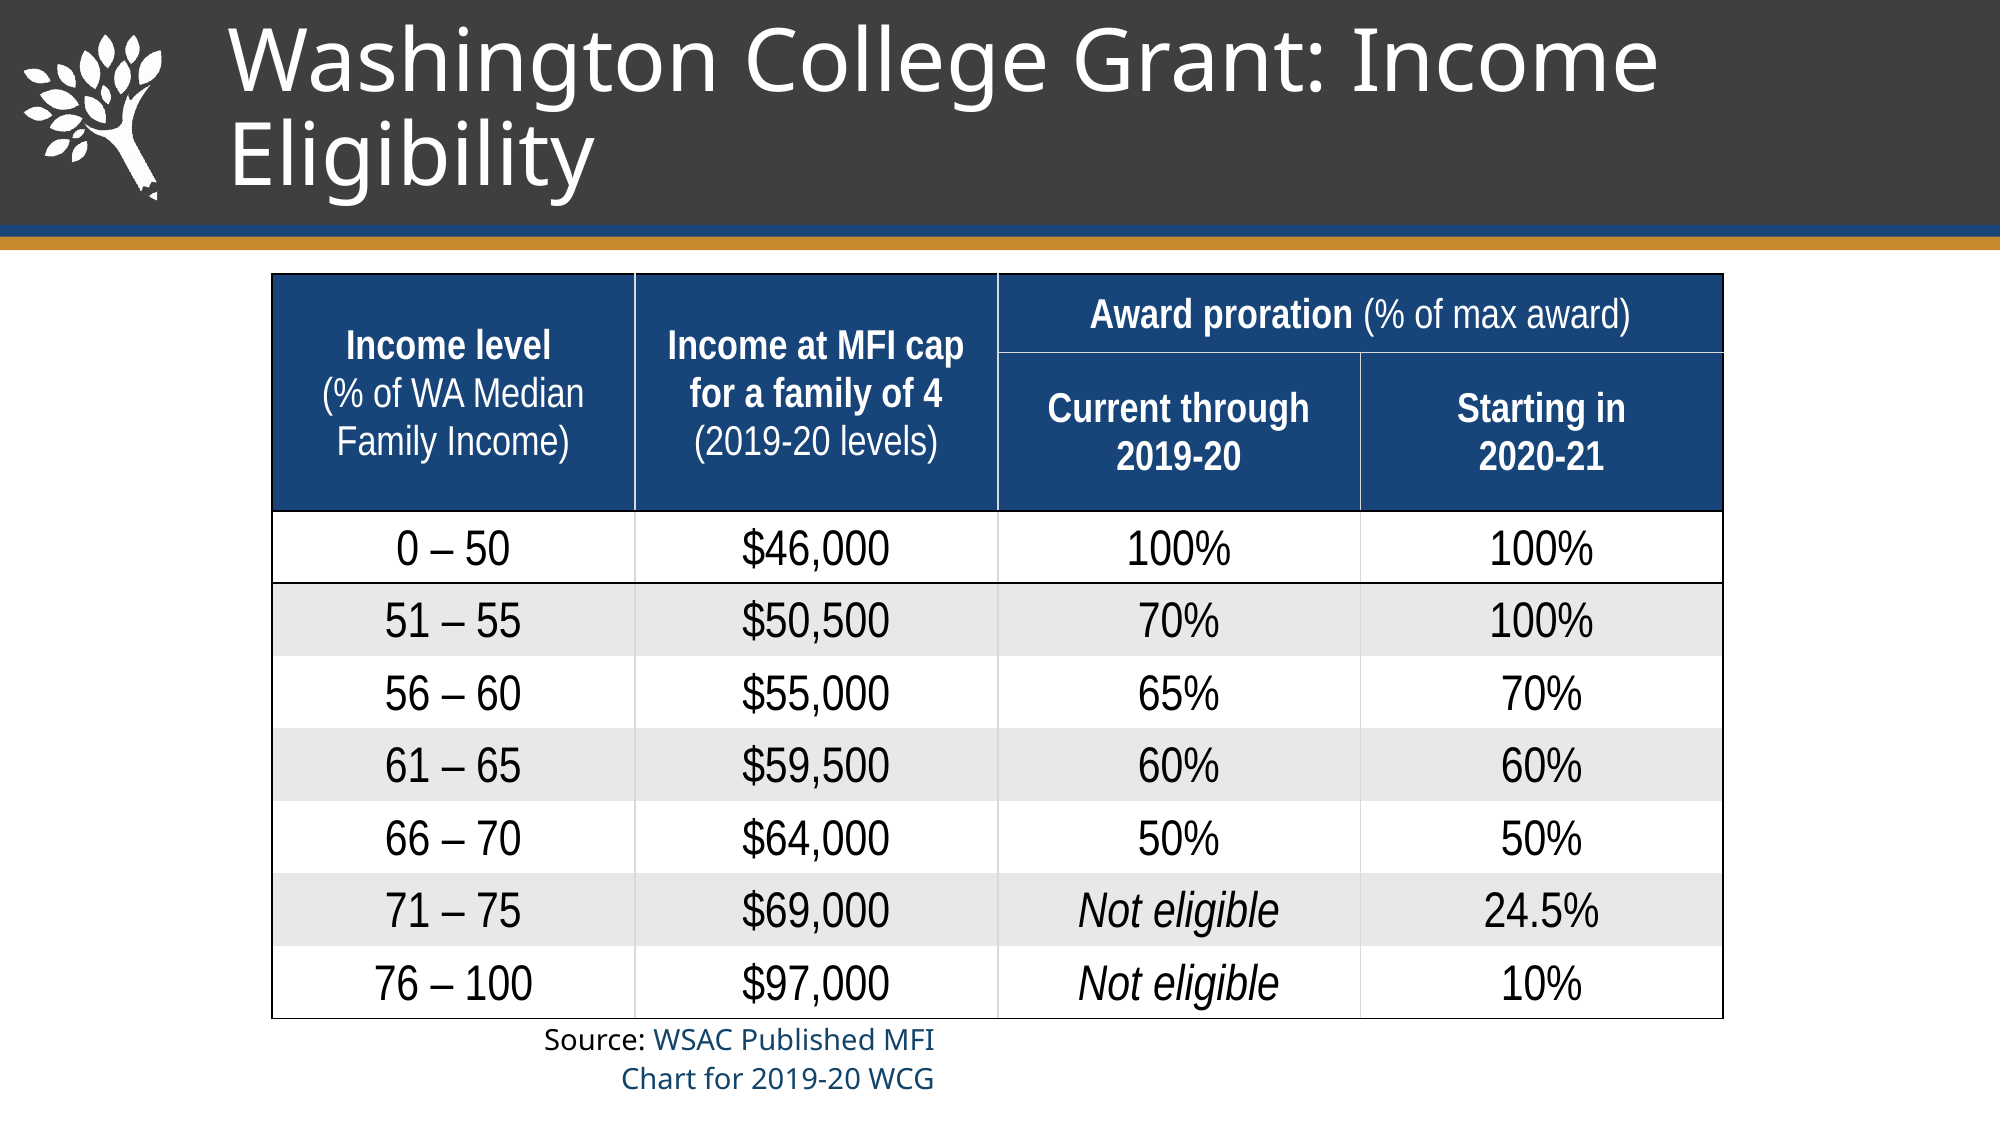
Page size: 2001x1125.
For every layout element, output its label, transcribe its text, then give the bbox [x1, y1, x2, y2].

table_cell 50% [999, 801, 1360, 873]
table_cell $46,000 [636, 512, 997, 582]
table_cell $50,500 [636, 584, 997, 656]
table_header Income at MFI cap for a family of 4 (2019-20 levels) [636, 275, 997, 510]
table_cell $64,000 [636, 801, 997, 873]
picture [9, 20, 204, 230]
table_cell $55,000 [636, 656, 997, 728]
table_cell 0 – 50 [273, 512, 634, 582]
table_cell Not eligible [999, 873, 1360, 946]
table_cell 76 – 100 [273, 946, 634, 1013]
table_cell 71 – 75 [273, 873, 634, 946]
table_cell 60% [999, 728, 1360, 801]
table_cell 24.5% [1361, 873, 1722, 946]
table_cell 10% [1361, 946, 1722, 1018]
table_cell Not eligible [999, 946, 1360, 1018]
table_cell 50% [1361, 801, 1722, 873]
table_cell $69,000 [636, 873, 997, 946]
title Washington College Grant: Income Eligibility [212, 41, 1788, 212]
table_cell 100% [1361, 512, 1722, 582]
table_header Income level (% of WA Median Family Income) [273, 275, 634, 510]
table_cell 51 – 55 [273, 584, 634, 656]
table_cell 60% [1361, 728, 1722, 801]
table_cell 61 – 65 [273, 728, 634, 801]
table_cell 56 – 60 [273, 656, 634, 728]
table_cell 100% [1361, 584, 1722, 656]
table_cell 100% [999, 512, 1360, 582]
text_box Source: WSAC Published MFI Chart for 2019-20 WCG [272, 1013, 950, 1108]
table_header Award proration (% of max award) [999, 275, 1722, 352]
table_cell 70% [999, 584, 1360, 656]
table_cell $97,000 [636, 946, 997, 1018]
table_cell Current through 2019-20 [999, 353, 1360, 510]
table_cell $59,500 [636, 728, 997, 801]
table_cell Starting in 2020-21 [1361, 353, 1722, 510]
table_cell 65% [999, 656, 1360, 728]
table_cell 70% [1361, 656, 1722, 728]
table_cell 66 – 70 [273, 801, 634, 873]
